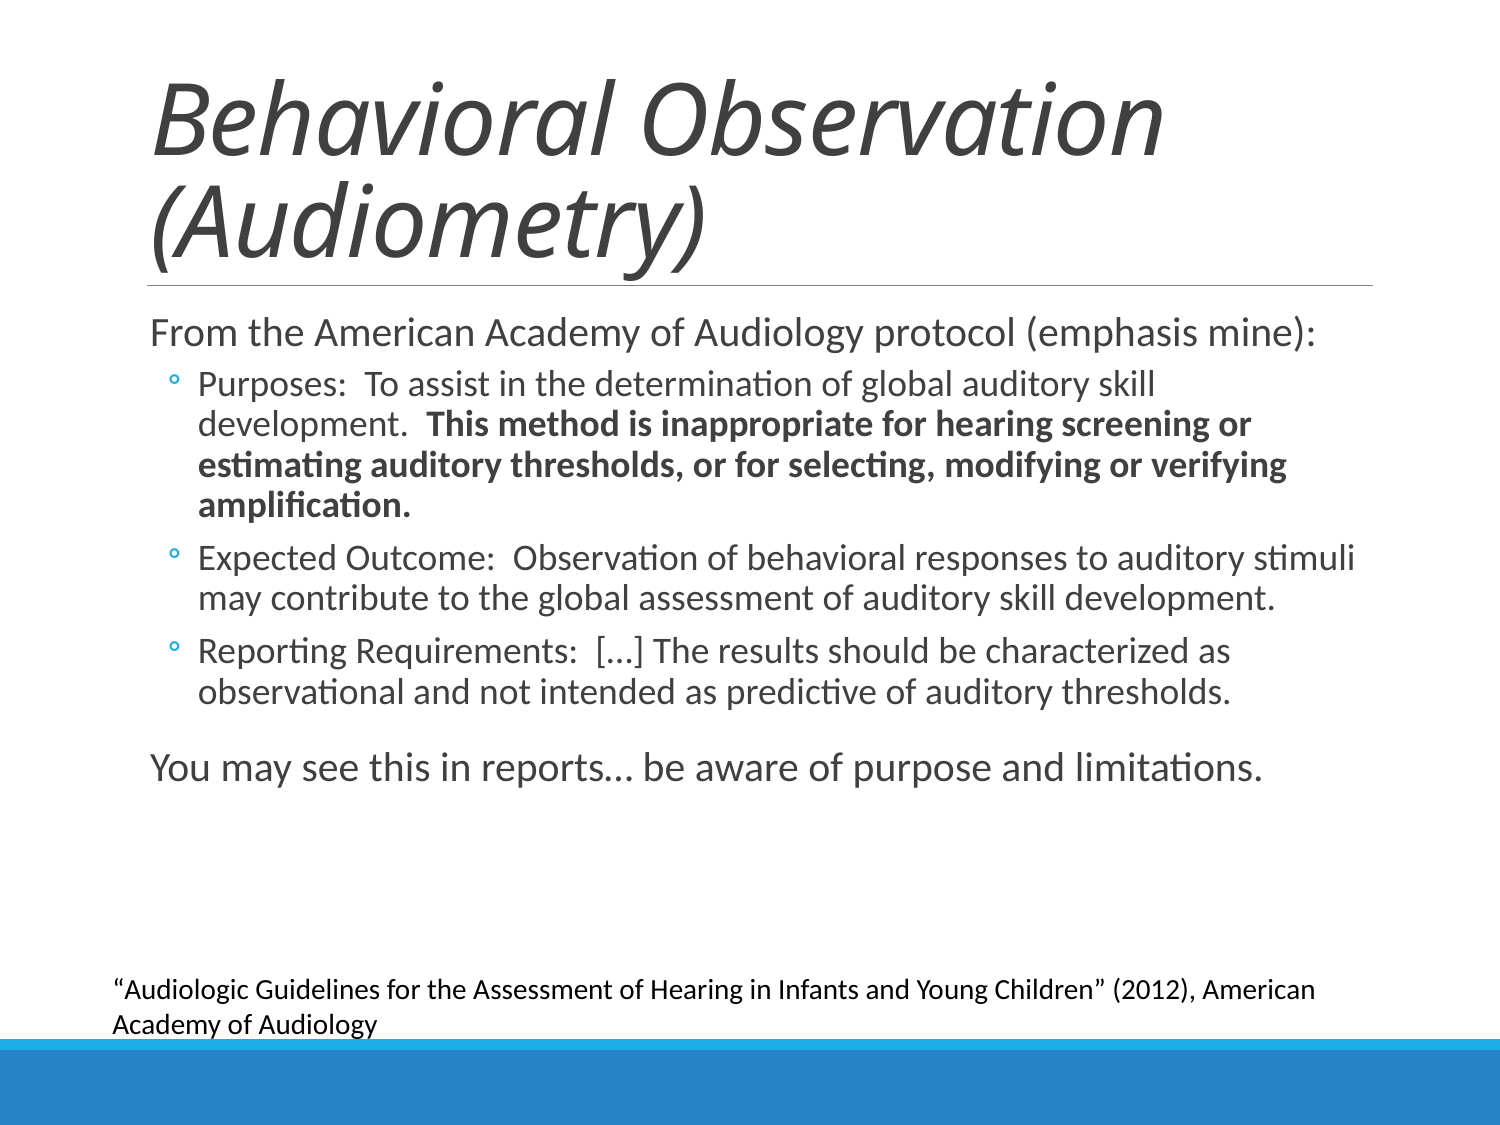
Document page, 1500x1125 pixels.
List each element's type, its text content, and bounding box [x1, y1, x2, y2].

list From the American Academy of Audiology protocol (emphasis mine): Purposes: To assist in the determination of global auditory skill development. This method is inappropriate for hearing screening or estimating auditory thresholds, or for selecting, modifying or verifying amplification. Expected Outcome: Observation of behavioral responses to auditory stimuli may contribute to the global assessment of auditory skill development. Reporting Requirements: […] The results should be characterized as observational and not intended as predictive of auditory thresholds. You may see this in reports… be aware of purpose and limitations. [135, 302, 1373, 962]
text_box “Audiologic Guidelines for the Assessment of Hearing in Infants and Young Children” (2012), American Academy of Audiology [97, 962, 1373, 1048]
title Behavioral Observation (Audiometry) [135, 47, 1373, 285]
